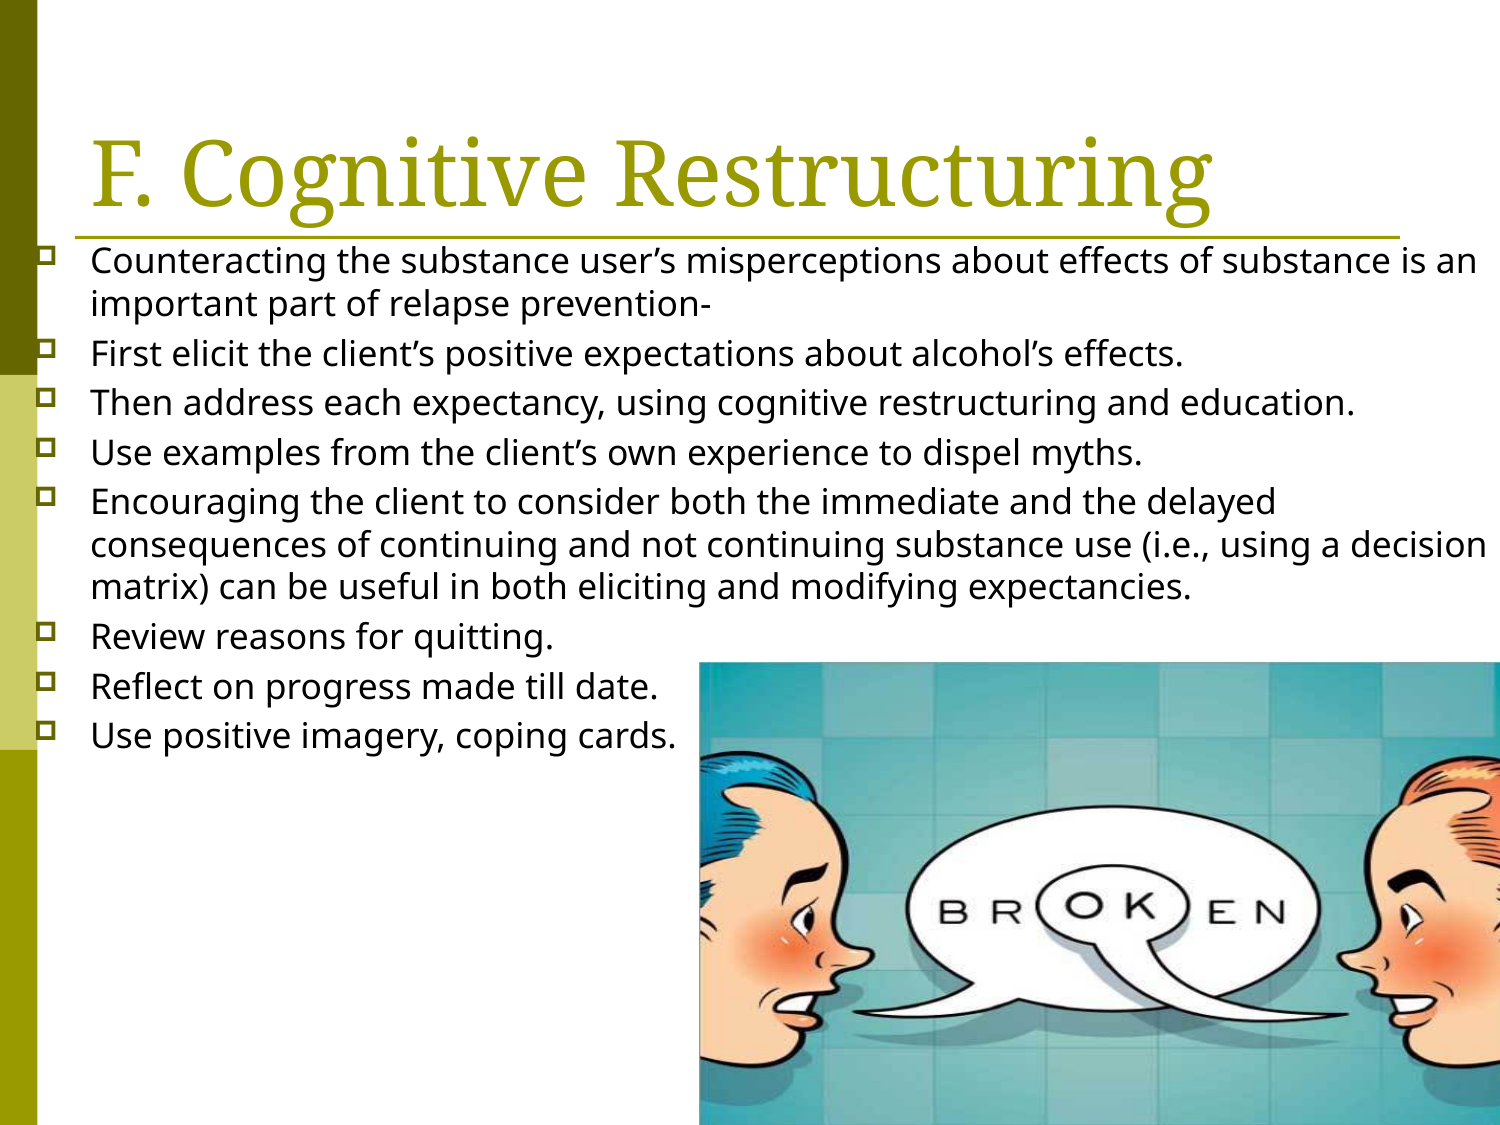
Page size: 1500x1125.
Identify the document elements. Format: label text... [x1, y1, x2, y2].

picture [699, 662, 1500, 1125]
list Counteracting the substance user’s misperceptions about effects of substance is an important part of relapse prevention- First elicit the client’s positive expectations about alcohol’s effects. Then address each expectancy, using cognitive restructuring and education. Use examples from the client’s own experience to dispel myths. Encouraging the client to consider both the immediate and the delayed consequences of continuing and not continuing substance use (i.e., using a decision matrix) can be useful in both eliciting and modifying expectancies. Review reasons for quitting. Reflect on progress made till date. Use positive imagery, coping cards. [18, 230, 1500, 975]
title F. Cognitive Restructuring [74, 45, 1426, 230]
